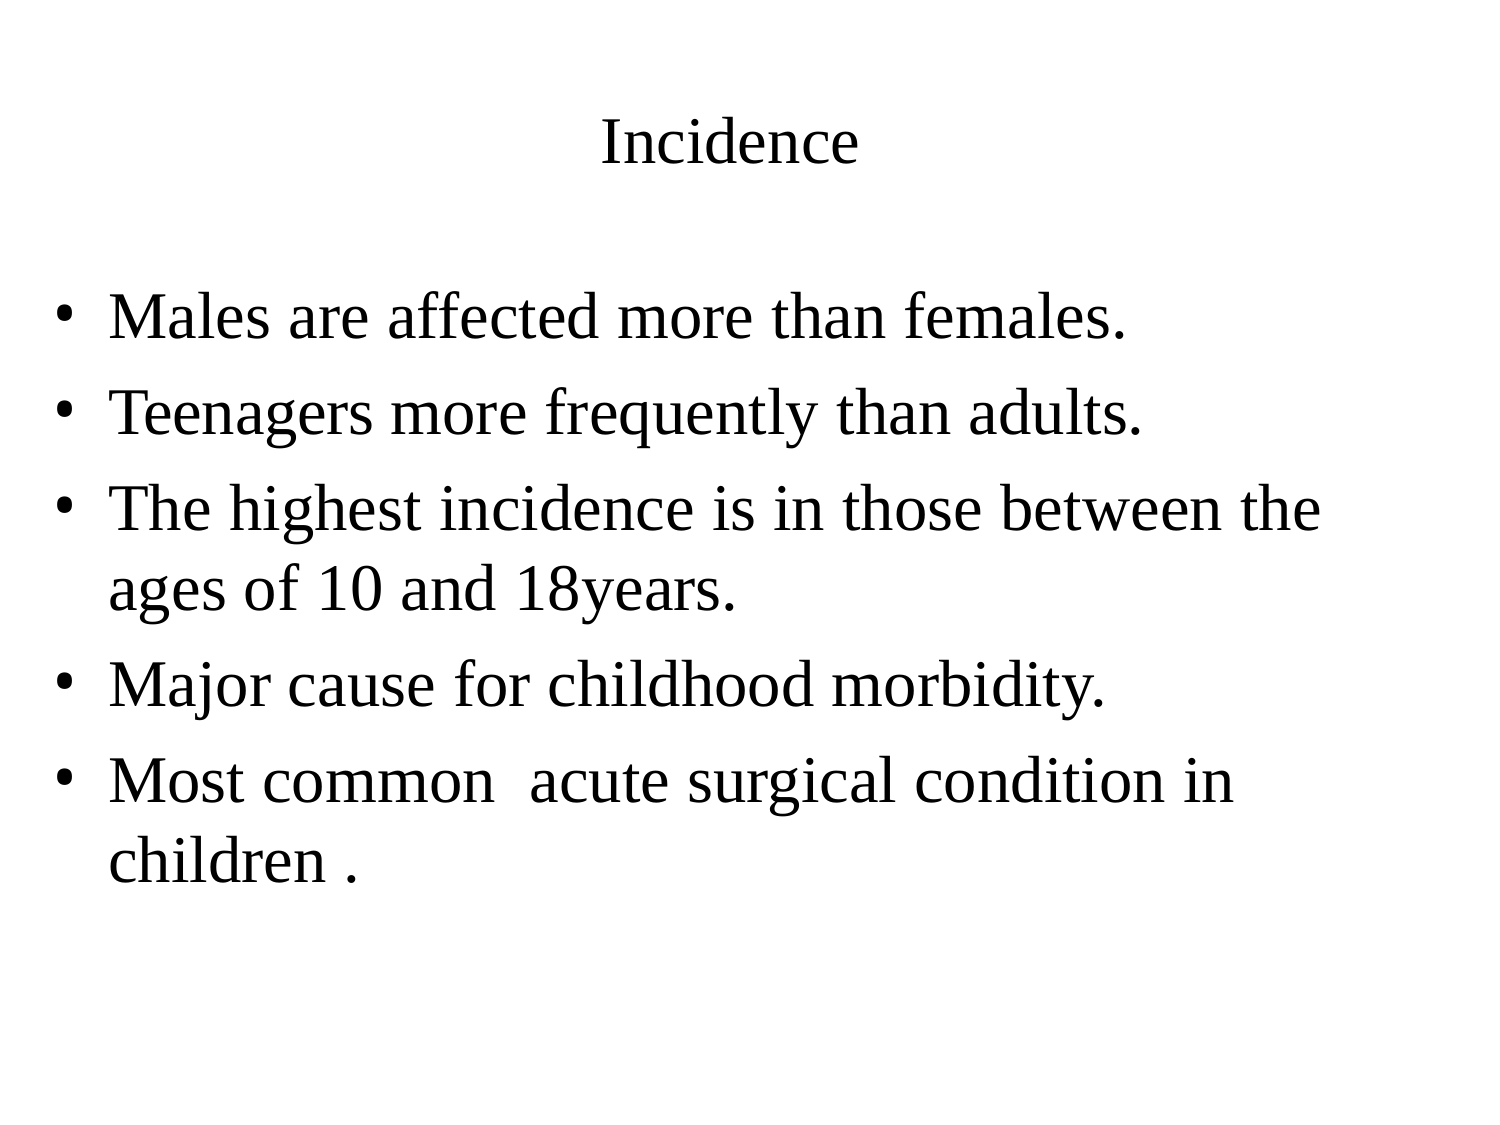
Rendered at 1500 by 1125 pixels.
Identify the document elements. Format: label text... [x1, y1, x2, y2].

text_box Incidence Males are affected more than females. Teenagers more frequently than adults. The highest incidence is in those between the ages of 10 and 18years. Major cause for childhood morbidity. Most common acute surgical condition in children . [49, 94, 1359, 1088]
